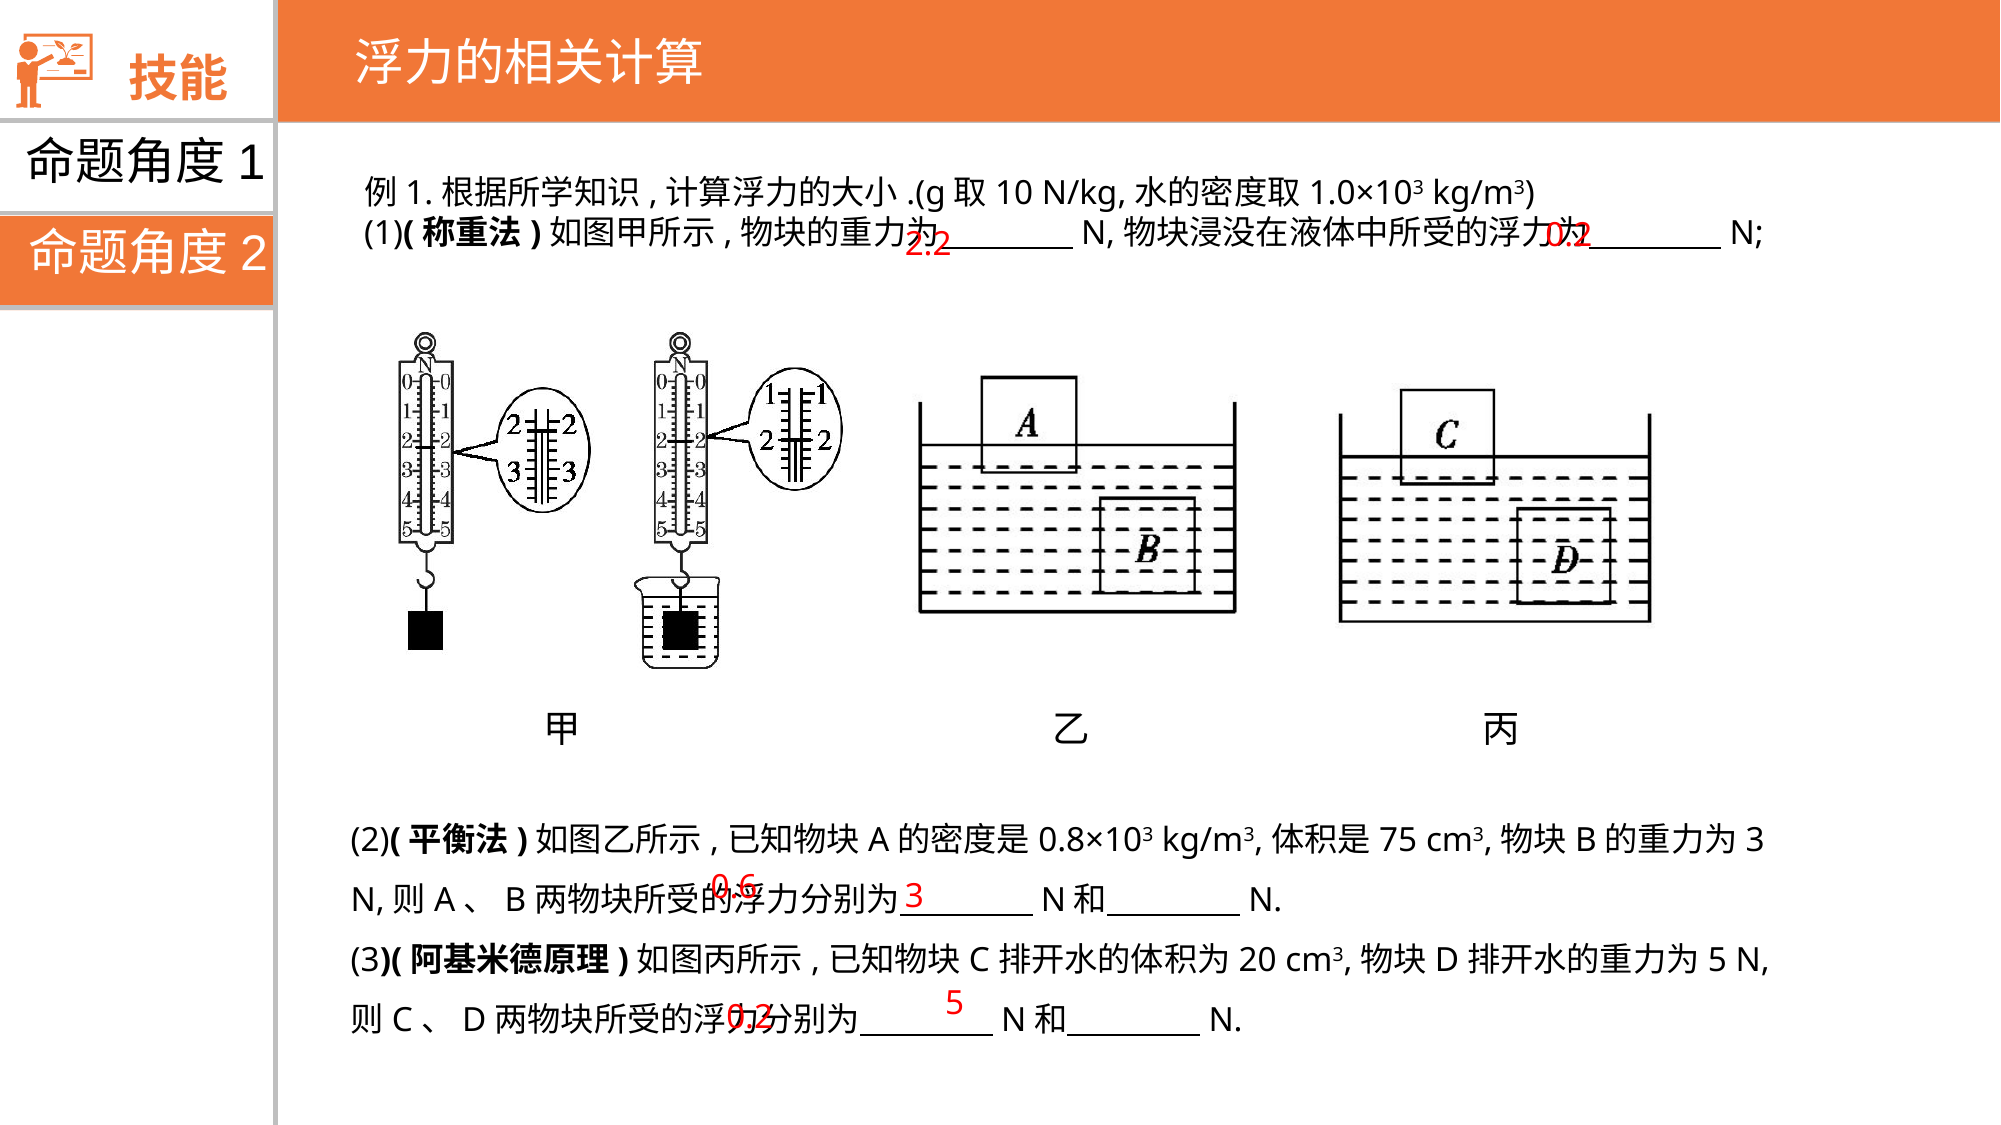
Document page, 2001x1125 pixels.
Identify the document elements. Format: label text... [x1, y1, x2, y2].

picture [903, 365, 1245, 622]
picture [370, 310, 855, 677]
text_box 0.6 [695, 858, 783, 913]
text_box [16, 27, 275, 115]
text_box 命题角度1 [10, 121, 273, 197]
text_box 5 [930, 974, 1009, 1029]
text_box 浮力的相关计算 [278, 23, 781, 98]
text_box 乙 [1037, 698, 1111, 758]
text_box 甲 [529, 698, 604, 758]
text_box [0, 215, 273, 305]
picture [1325, 383, 1662, 637]
text_box 命题角度2 [13, 213, 275, 288]
text_box (2)(平衡法)如图乙所示,已知物块A的密度是0.8×103 kg/m3,体积是75 cm3,物块B的重力为3 N,则A、B两物块所受的浮力分别为 N和 N. (3)(阿基米德原理)如图丙所示,已知物块C排开水的体积为20 cm3,物块D排开水的重力为5 N,则C、D两物块所受的浮力分别为 N和 N. [335, 790, 1819, 1046]
text_box [278, 0, 2000, 120]
text_box 丙 [1467, 698, 1557, 758]
text_box 2.2 [889, 215, 1000, 270]
text_box 命题角度2 [276, 212, 283, 288]
text_box 0.2 [1530, 206, 1616, 261]
text_box 0.2 [711, 987, 832, 1043]
text_box 例1.根据所学知识,计算浮力的大小.(g取10 N/kg,水的密度取1.0×103 kg/m3) (1)(称重法)如图甲所示,物块的重力为 N,物块浸没在液体中所受的浮力为 N; [349, 143, 1896, 479]
text_box 3 [889, 867, 991, 922]
